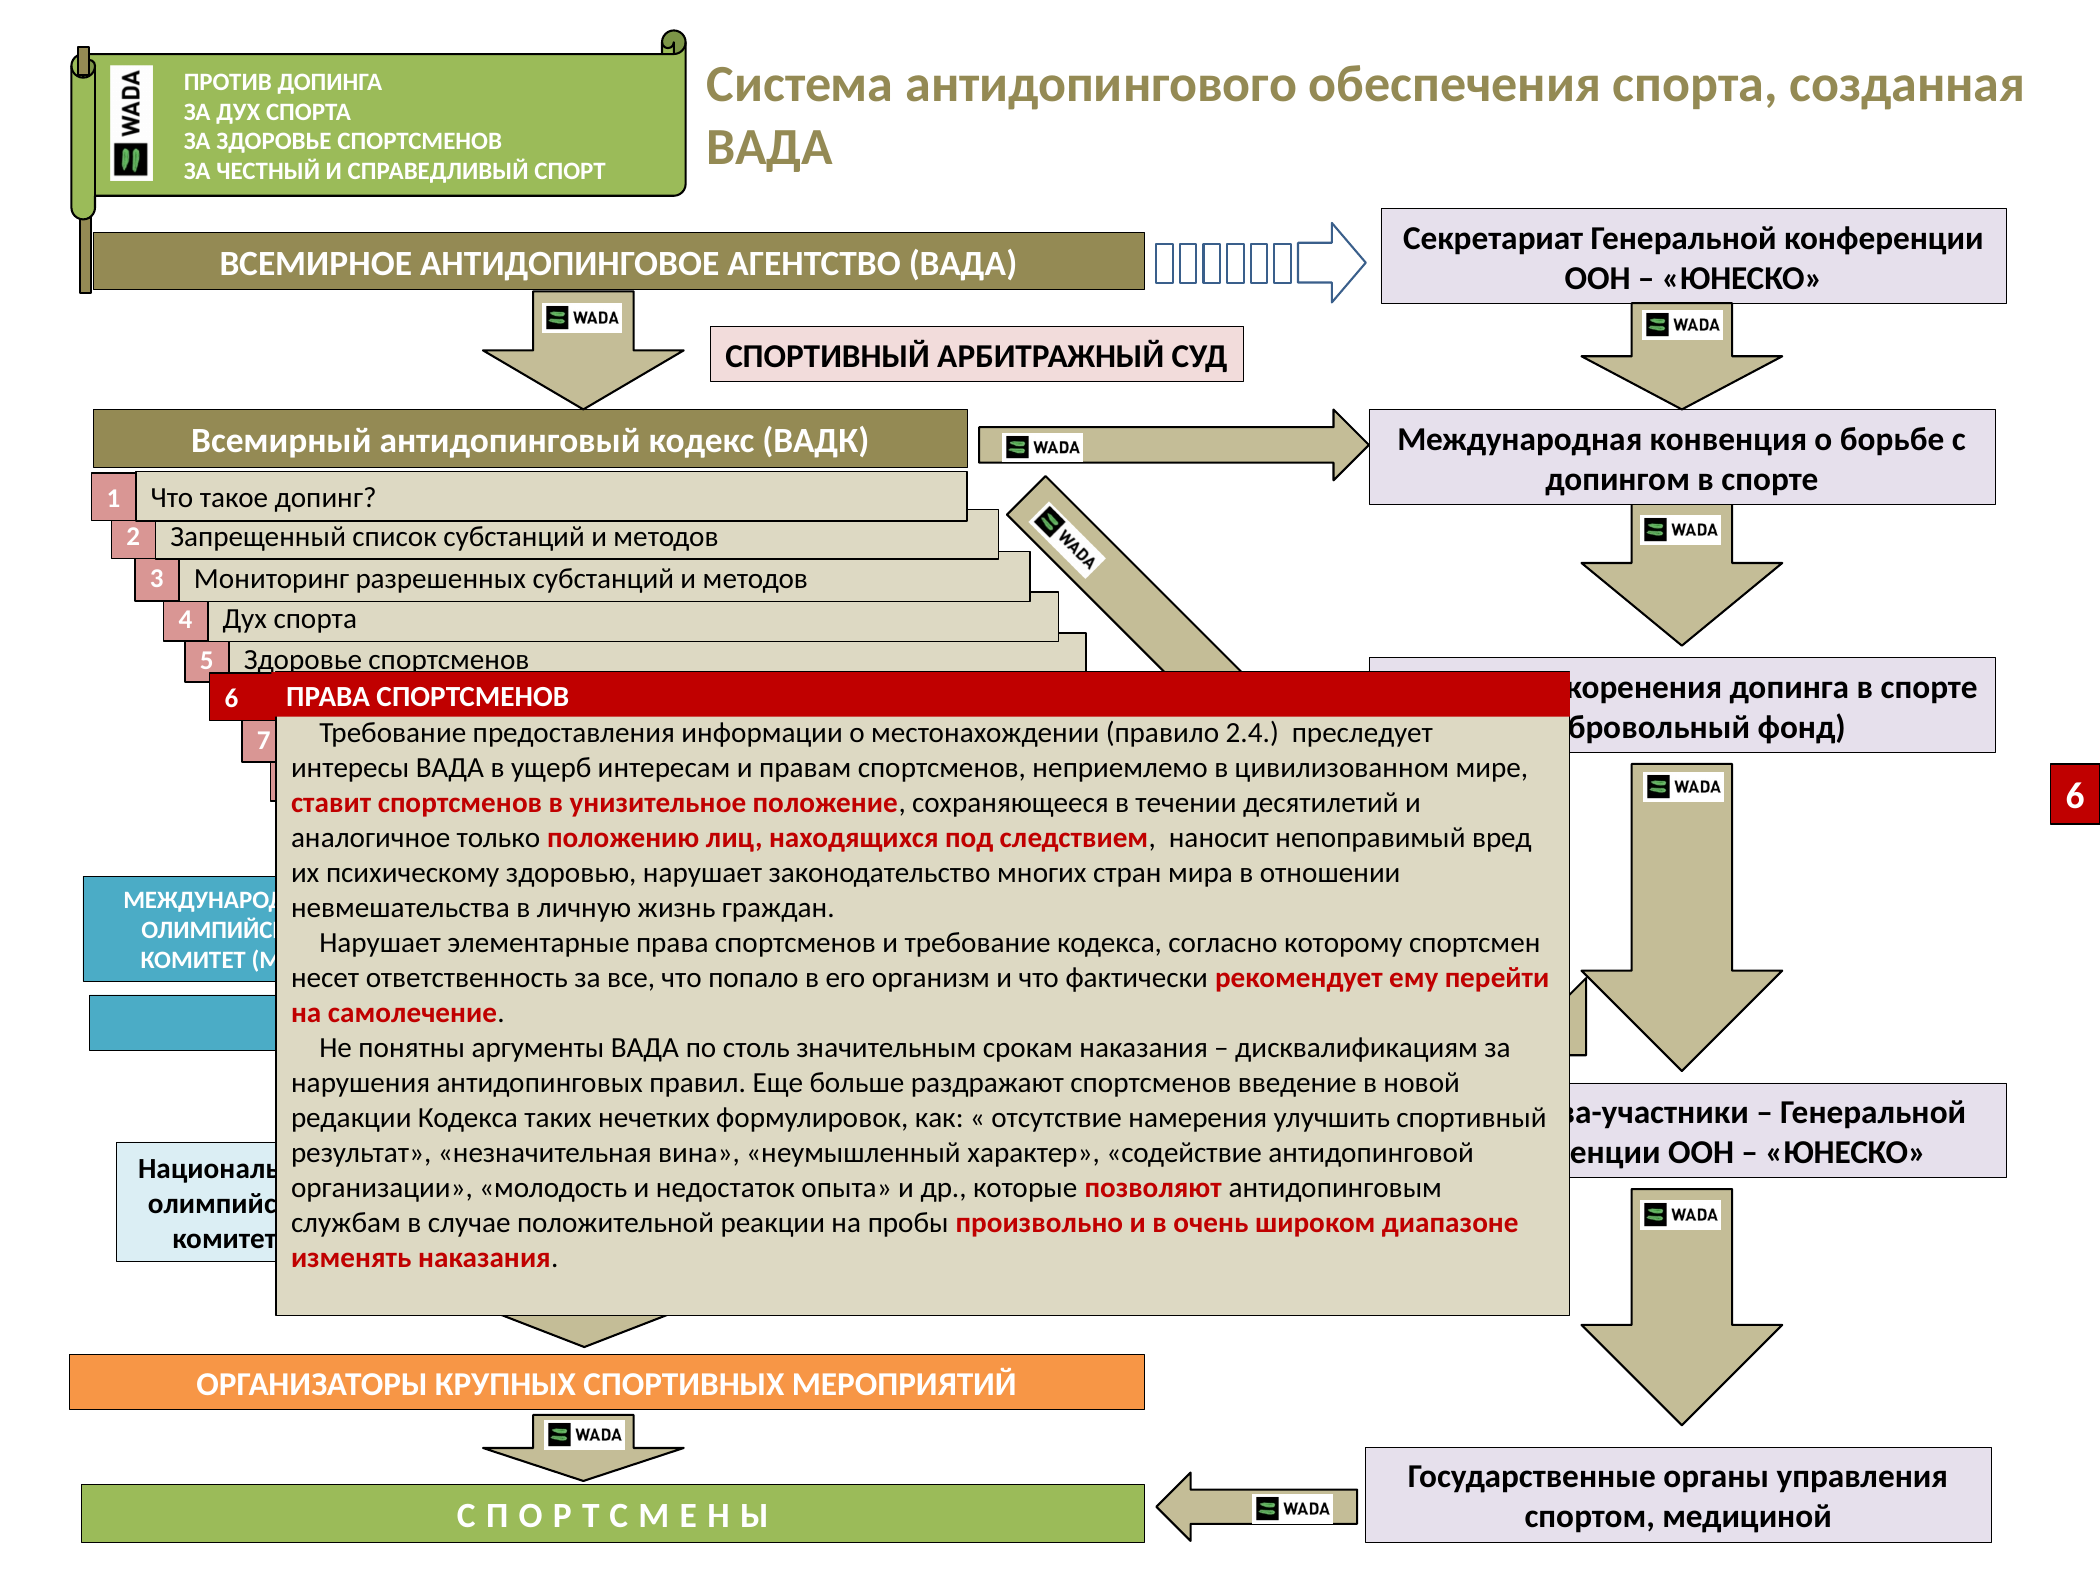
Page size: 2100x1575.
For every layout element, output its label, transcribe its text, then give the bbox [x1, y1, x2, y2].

text_box [78, 218, 94, 295]
text_box [1579, 761, 1785, 1074]
text_box Система антидопингового обеспечения спорта, созданная ВАДА [692, 42, 2044, 183]
text_box ПРОТИВ ДОПИНГА ЗА ДУХ СПОРТА ЗА ЗДОРОВЬЕ СПОРТСМЕНОВ ЗА ЧЕСТНЫЙ И СПРАВЕДЛИВЫЙ СПОРТ [69, 28, 688, 222]
text_box Секретариат Генеральной конференции ООН – «ЮНЕСКО» [1380, 208, 2007, 304]
text_box Фонд для искоренения допинга в спорте (Добровольный фонд) [1368, 657, 1995, 753]
text_box Всемирный антидопинговый кодекс (ВАДК) [93, 409, 968, 467]
text_box [1579, 505, 1785, 648]
text_box Государства-участники – Генеральной конференции ООН – «ЮНЕСКО» [1575, 1082, 2007, 1178]
text_box [480, 289, 686, 412]
text_box Государственные органы управления спортом, медициной [1365, 1447, 1992, 1542]
text_box [1154, 242, 1175, 285]
picture [1026, 503, 1108, 578]
picture [73, 66, 190, 180]
picture [1002, 432, 1083, 463]
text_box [163, 591, 1059, 643]
picture [1252, 1494, 1333, 1524]
text_box 6 [2050, 763, 2100, 824]
text_box [1201, 242, 1222, 285]
text_box СПОРТСМЕНЫ [81, 1484, 1145, 1542]
text_box [1052, 540, 1242, 669]
text_box Международная конвенция о борьбе с допингом в спорте [1368, 409, 1995, 505]
text_box Национальные олимпийские комитеты [116, 1141, 204, 1262]
picture [541, 302, 623, 333]
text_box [111, 509, 999, 561]
text_box ВСЕМИРНОЕ АНТИДОПИНГОВОЕ АГЕНТСТВО (ВАДА) [93, 232, 1145, 290]
text_box [1004, 473, 1097, 532]
picture [1640, 515, 1721, 545]
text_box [134, 551, 1031, 603]
text_box МЕЖДУНАРОДНЫЙ ОЛИМПИЙСКИЙ КОМИТЕТ (МОК) [82, 876, 204, 982]
picture [1640, 1200, 1721, 1231]
text_box СПОРТИВНЫЙ АРБИТРАЖНЫЙ СУД [710, 326, 1244, 382]
text_box [1579, 301, 1785, 412]
picture [1642, 310, 1723, 341]
text_box [76, 45, 91, 77]
text_box [1154, 1470, 1360, 1543]
text_box МЕЖДУНАРОДНЫЕ ФЕДЕРАЦИИ [89, 994, 204, 1050]
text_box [184, 632, 1087, 684]
text_box [1178, 242, 1199, 285]
text_box [977, 407, 1372, 483]
text_box ОРГАНИЗАТОРЫ КРУПНЫХ СПОРТИВНЫХ МЕРОПРИЯТИЙ [69, 1354, 204, 1410]
picture [1643, 772, 1724, 802]
text_box [480, 1422, 686, 1483]
picture [544, 1420, 625, 1450]
text_box [1575, 977, 1589, 1058]
text_box [1295, 220, 1368, 305]
text_box [1249, 242, 1269, 285]
text_box [1225, 242, 1246, 285]
text_box [1579, 1186, 1785, 1428]
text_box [209, 671, 1570, 1414]
text_box [1272, 242, 1293, 285]
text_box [91, 471, 968, 523]
